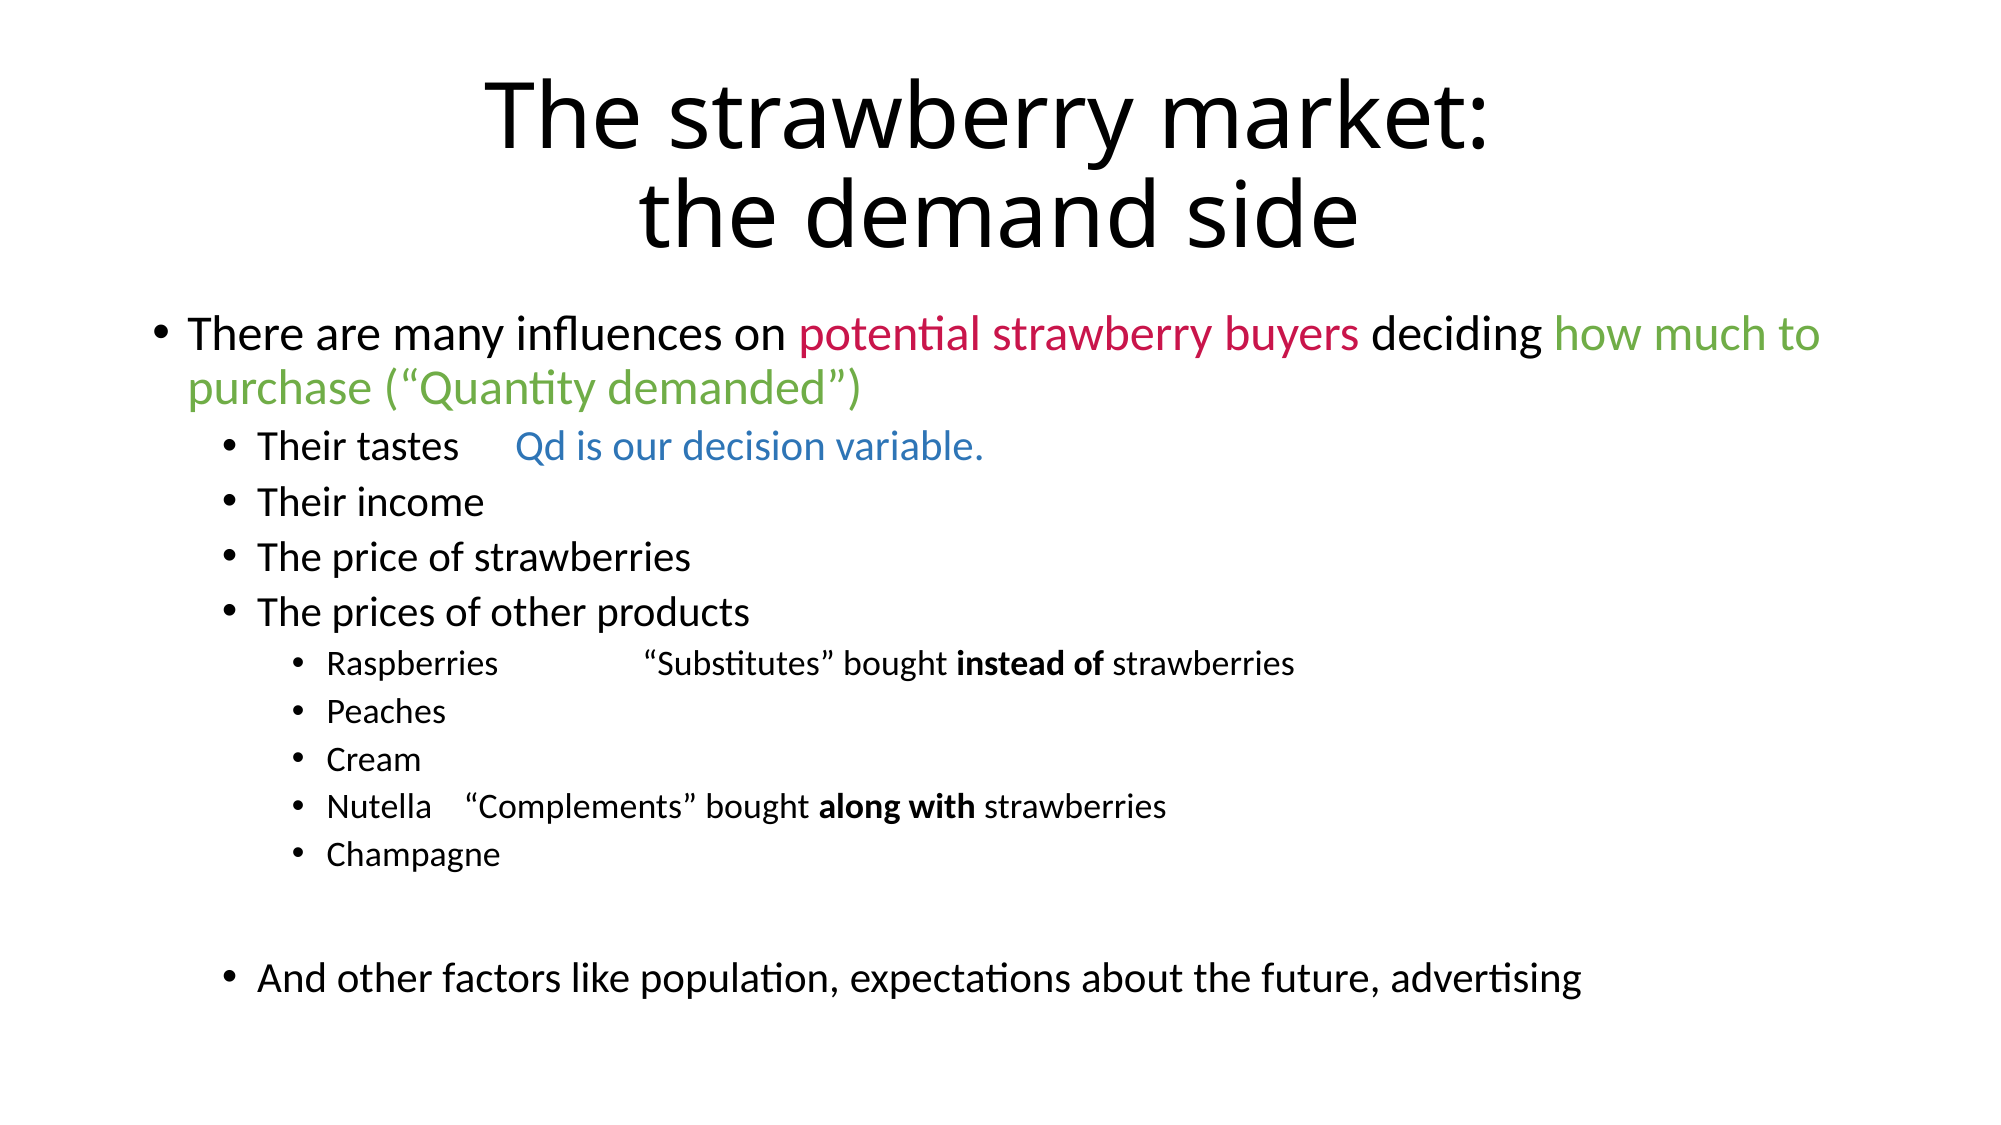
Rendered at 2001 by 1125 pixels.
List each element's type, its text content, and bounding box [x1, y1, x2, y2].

title The strawberry market: the demand side [137, 59, 1863, 278]
list There are many influences on potential strawberry buyers deciding how much to purchase (“Quantity demanded”) Their tastes Qd is our decision variable. Their income The price of strawberries The prices of other products Raspberries “Substitutes” bought instead of strawberries Peaches Cream Nutella “Complements” bought along with strawberries Champagne And other factors like population, expectations about the future, advertising [137, 299, 1863, 1014]
